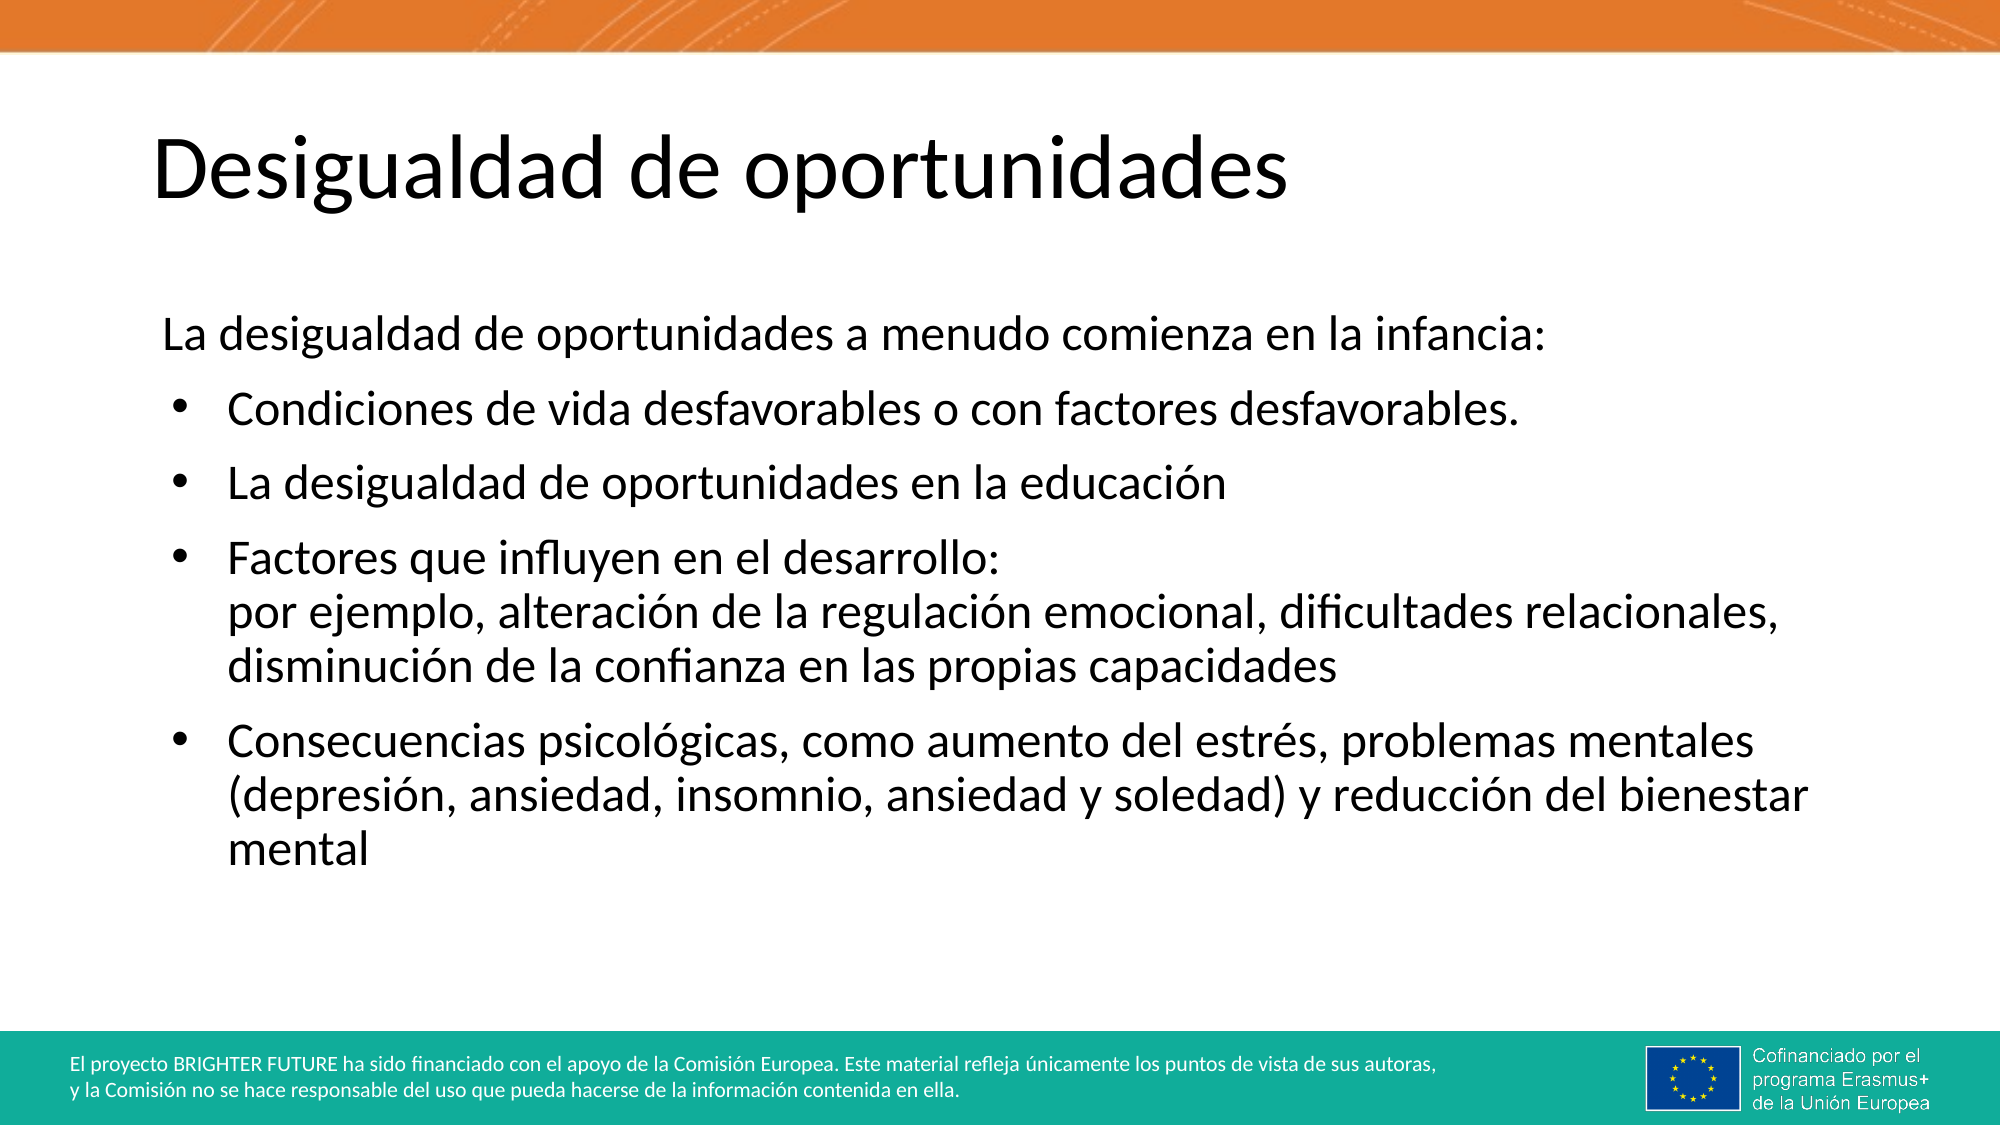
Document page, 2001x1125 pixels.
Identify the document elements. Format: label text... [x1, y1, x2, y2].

picture [1629, 1029, 1970, 1125]
title Desigualdad de oportunidades [137, 59, 1863, 278]
list La desigualdad de oportunidades a menudo comienza en la infancia: Condiciones de vida desfavorables o con factores desfavorables. La desigualdad de oportunidades en la educación Factores que influyen en el desarrollo: por ejemplo, alteración de la regulación emocional, dificultades relacionales, disminución de la confianza en las propias capacidades Consecuencias psicológicas, como aumento del estrés, problemas mentales (depresión, ansiedad, insomnio, ansiedad y soledad) y reducción del bienestar mental [137, 299, 1863, 1014]
picture [0, 0, 2000, 55]
